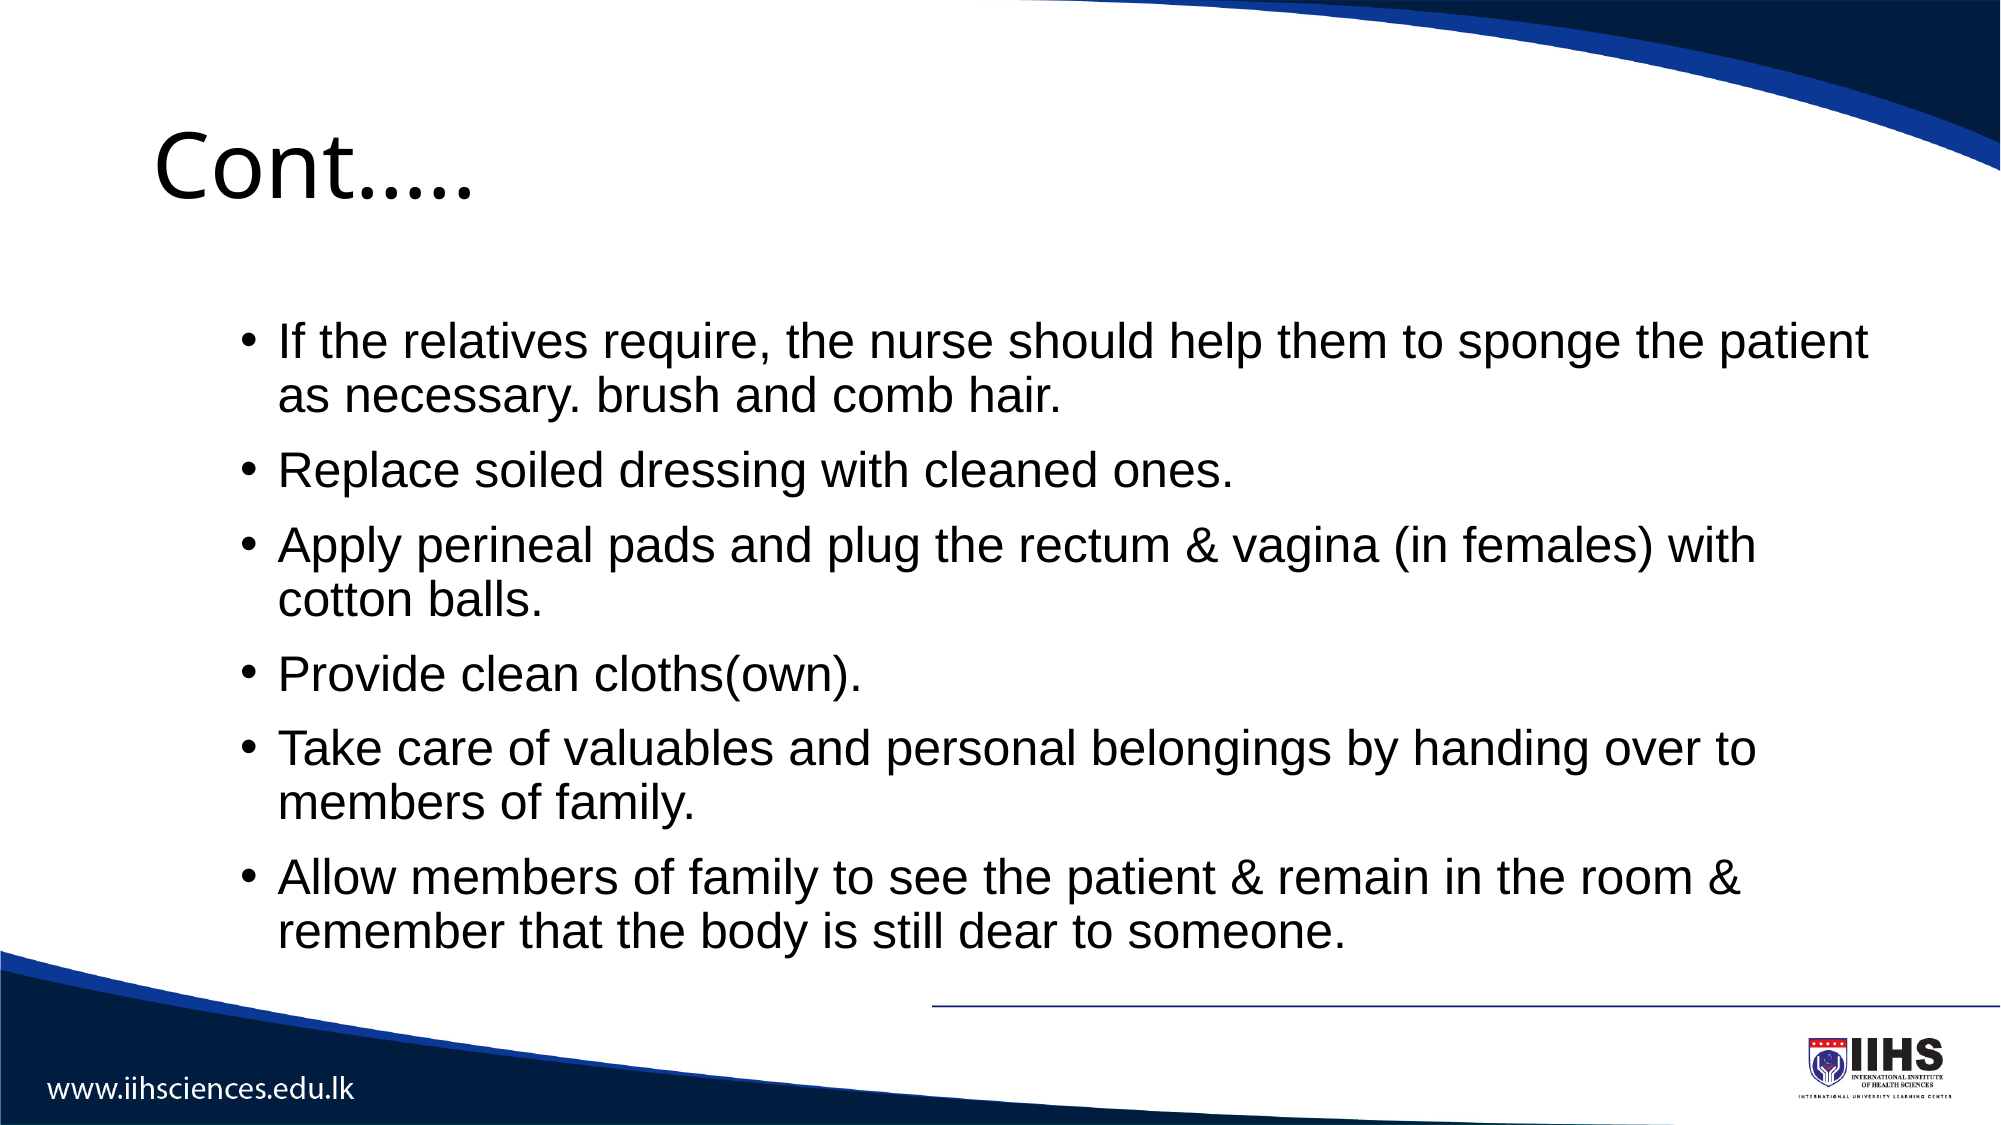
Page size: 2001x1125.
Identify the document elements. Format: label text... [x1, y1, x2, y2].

list If the relatives require, the nurse should help them to sponge the patient as necessary. brush and comb hair. Replace soiled dressing with cleaned ones. Apply perineal pads and plug the rectum & vagina (in females) with cotton balls. Provide clean cloths(own). Take care of valuables and personal belongings by handing over to members of family. Allow members of family to see the patient & remain in the room & remember that the body is still dear to someone. [225, 307, 1888, 1050]
title Cont….. [137, 59, 1863, 278]
picture [0, 0, 2001, 1125]
